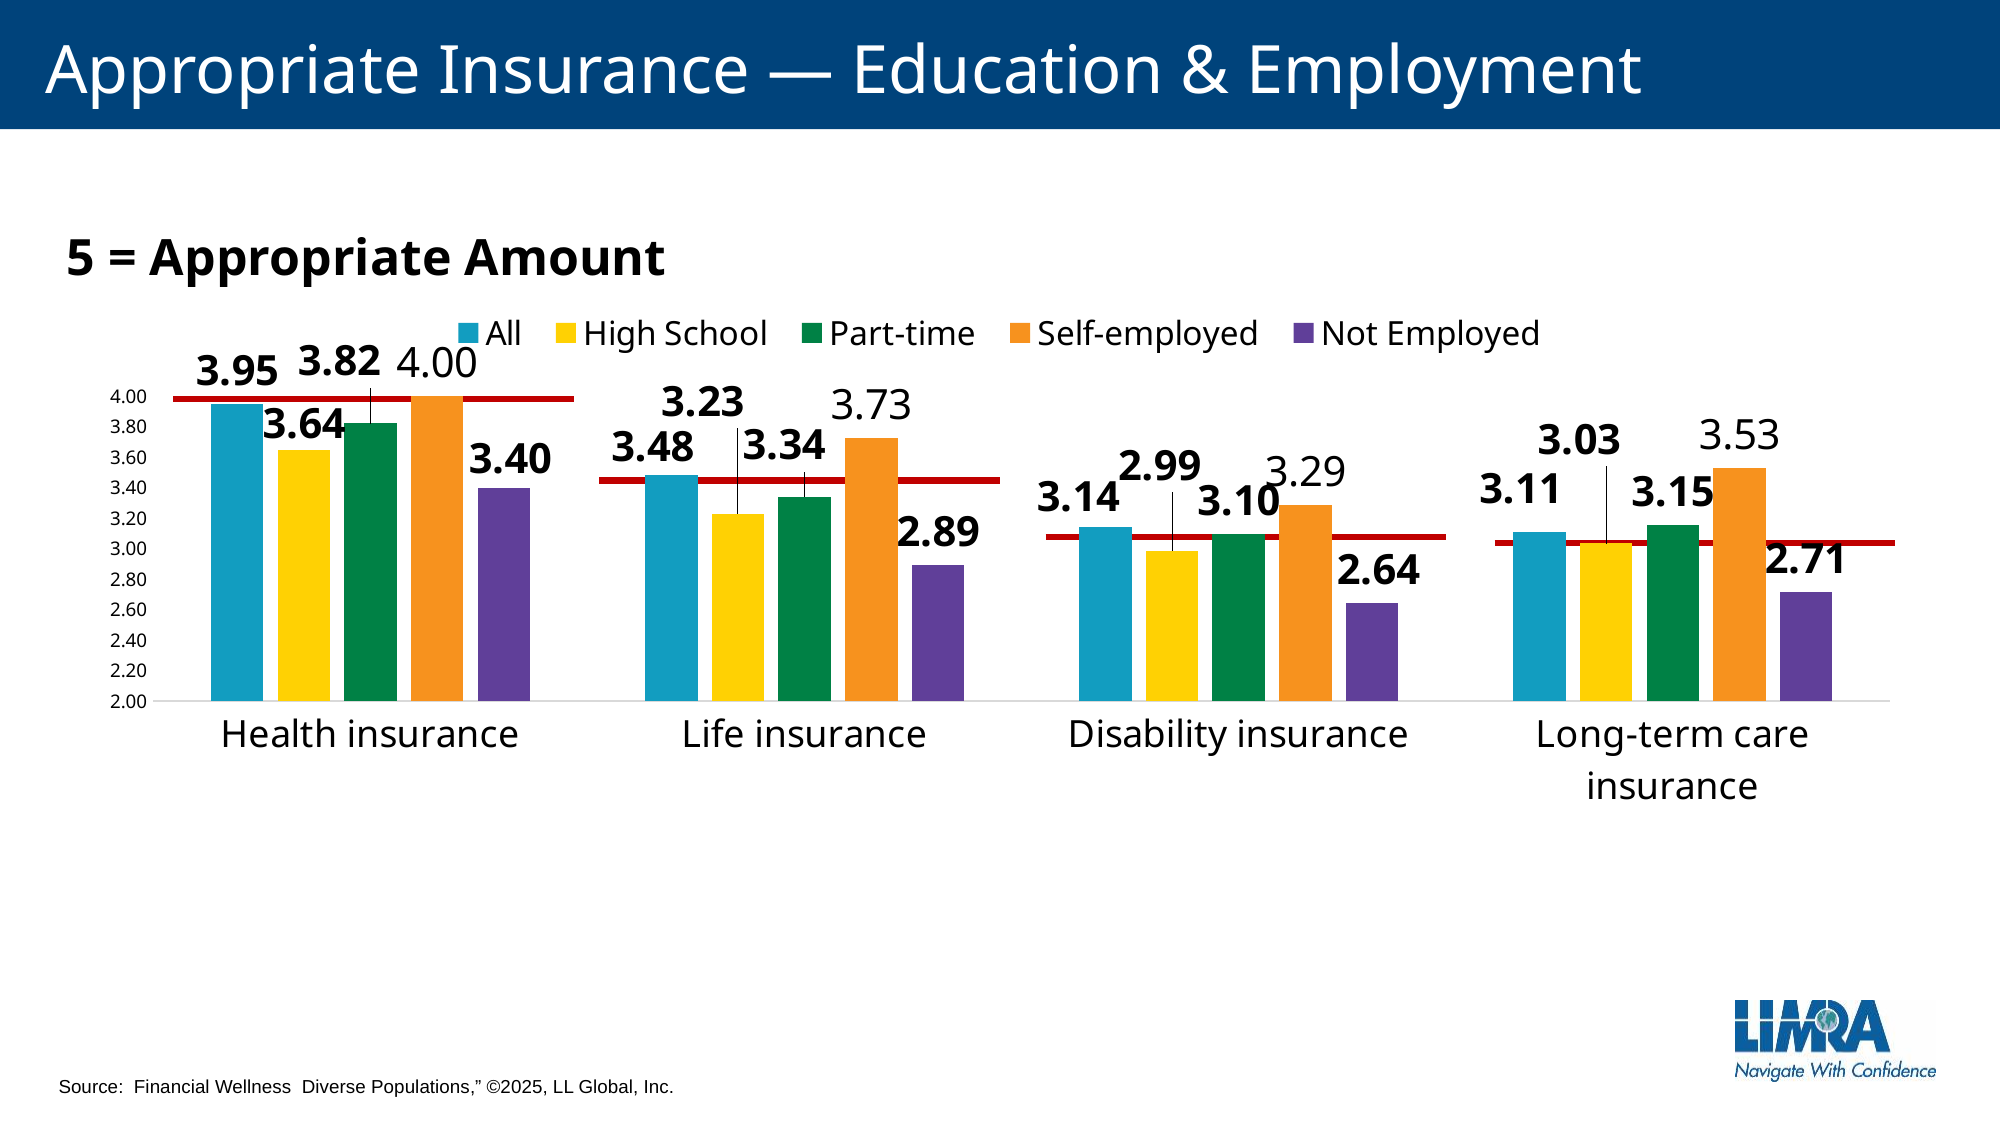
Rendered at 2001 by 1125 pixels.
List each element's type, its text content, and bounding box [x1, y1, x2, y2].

text_box Source: Financial Wellness Diverse Populations,” ©2025, LL Global, Inc. [43, 1067, 822, 1105]
chart [72, 304, 1928, 821]
title Appropriate Insurance — Education & Employment [0, 0, 2000, 140]
text_box 5 = Appropriate Amount [52, 218, 682, 294]
picture [1735, 1000, 1936, 1082]
